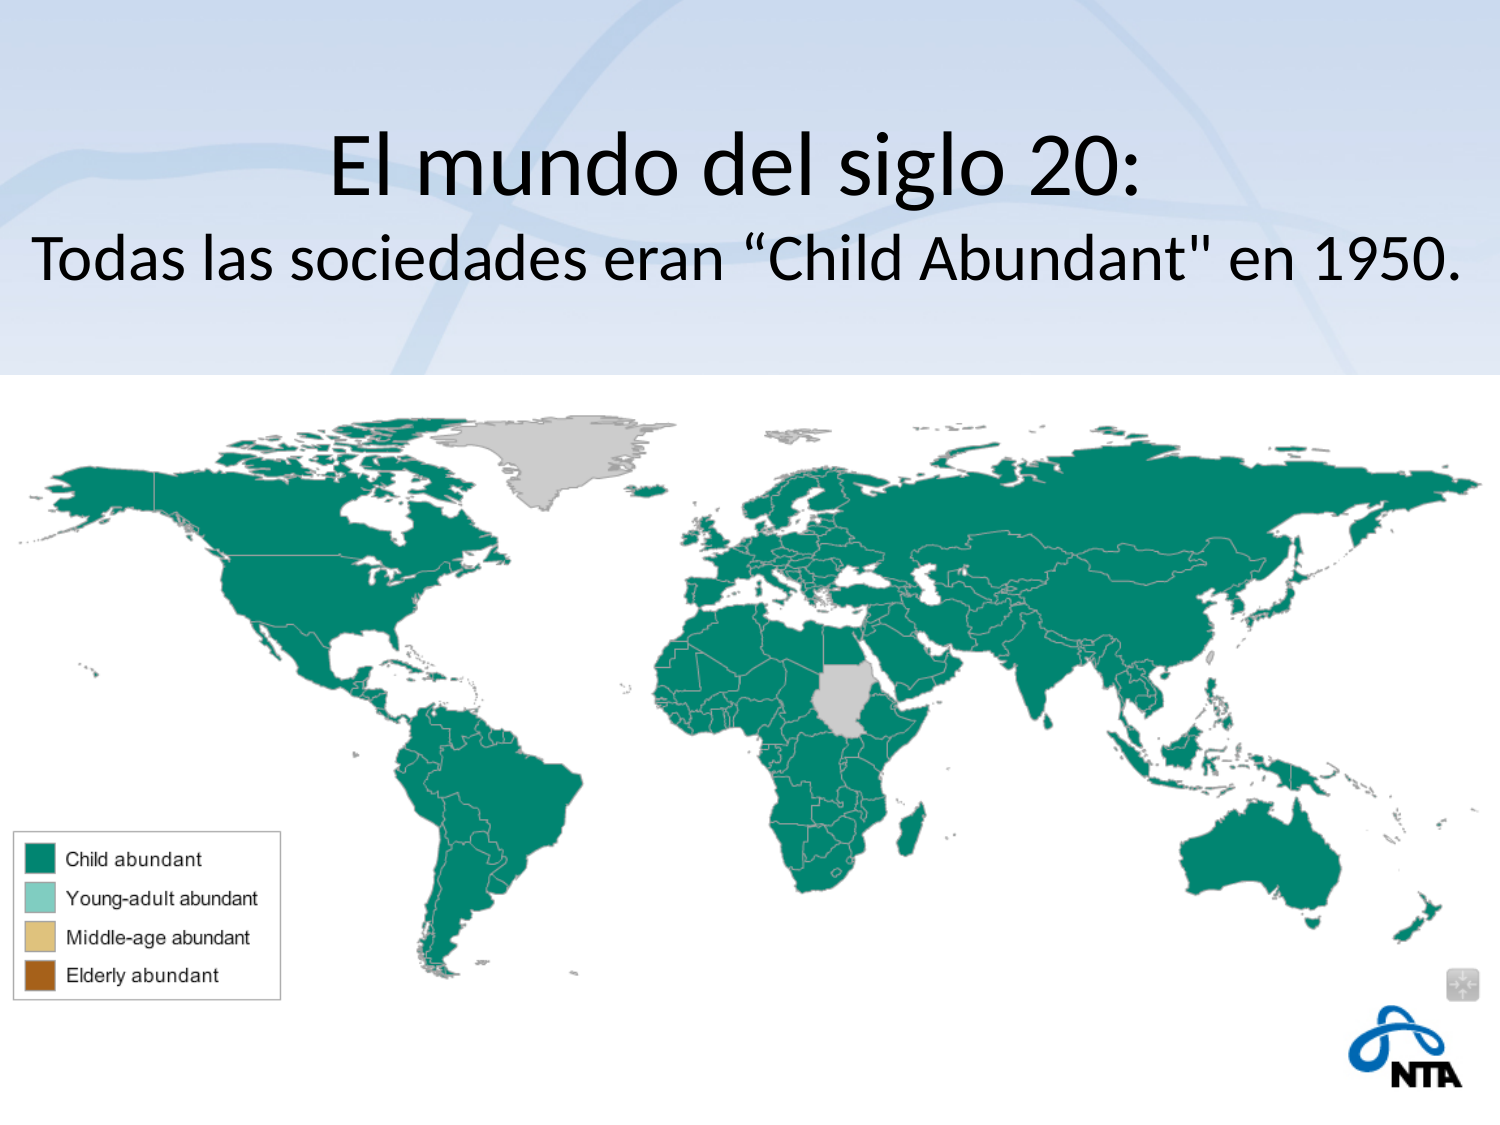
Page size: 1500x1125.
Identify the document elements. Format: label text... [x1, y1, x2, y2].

picture [0, 0, 1500, 1125]
title El mundo del siglo 20: Todas las sociedades eran “Child Abundant" en 1950. [5, 44, 1490, 353]
